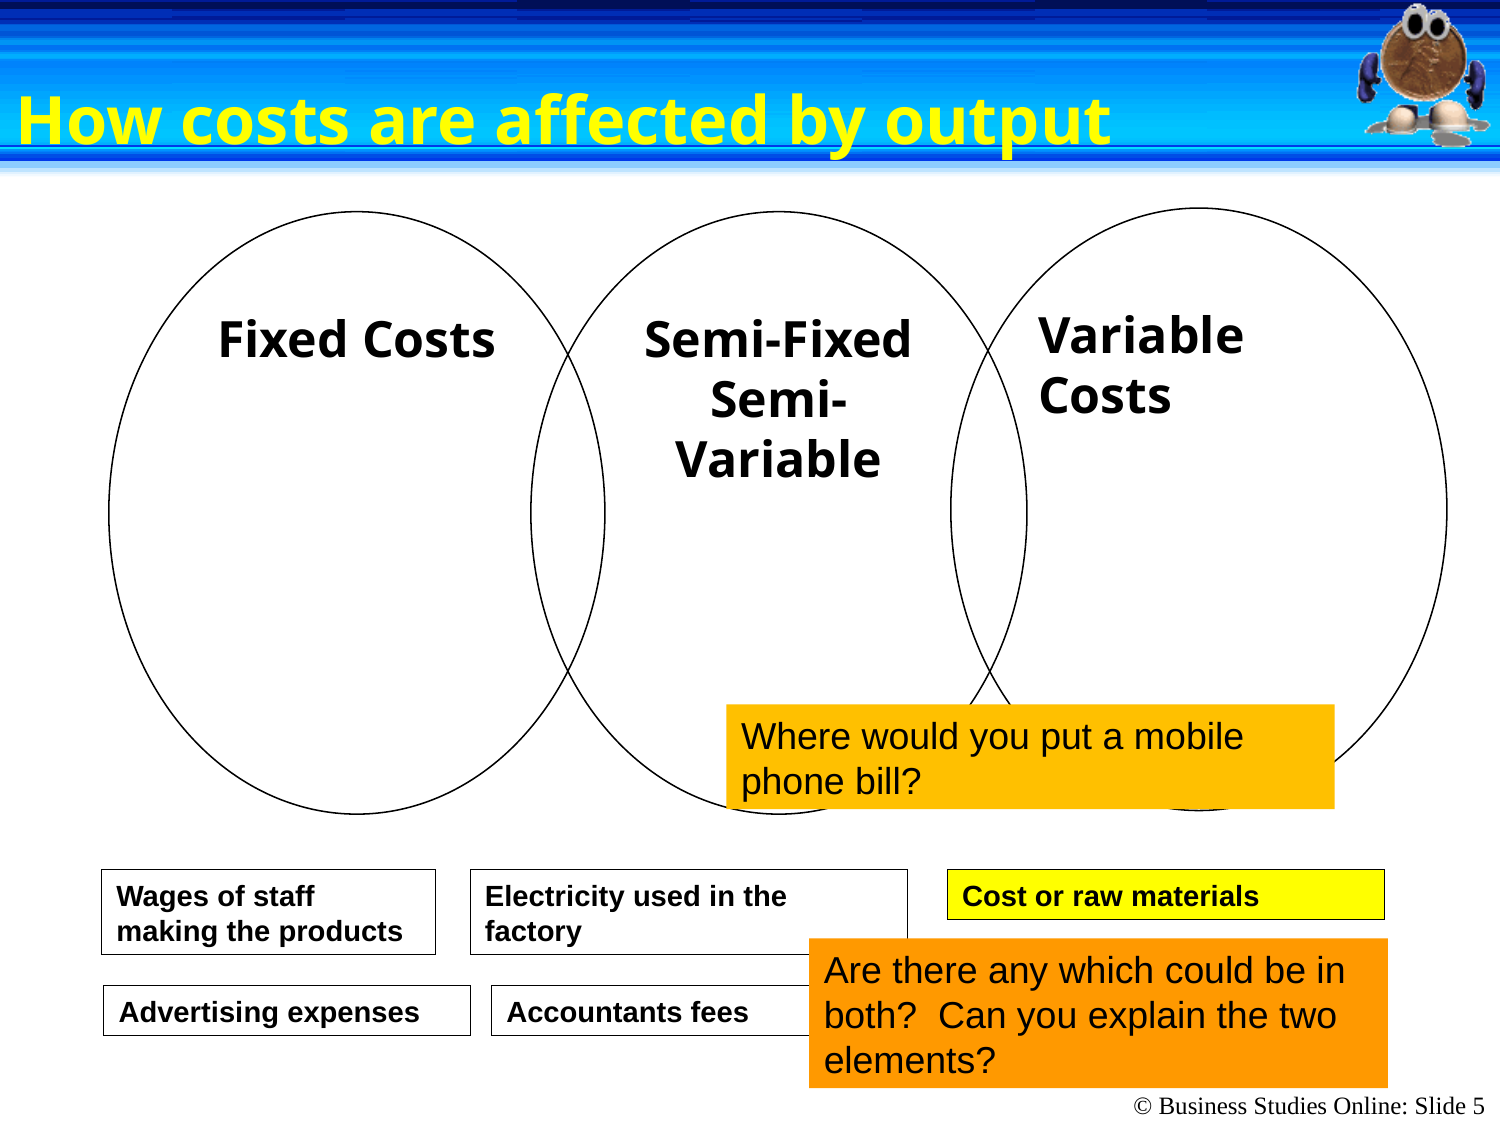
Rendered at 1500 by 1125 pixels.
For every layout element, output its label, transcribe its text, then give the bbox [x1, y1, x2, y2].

text_box Variable Costs [988, 208, 1447, 762]
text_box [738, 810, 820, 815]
title How costs are affected by output [0, 42, 1275, 193]
text_box Accountants fees [491, 985, 809, 1036]
text_box Are there any which could be in both? Can you explain the two elements? [809, 938, 1388, 1089]
text_box Fixed Costs [108, 211, 568, 815]
text_box Electricity used in the factory [470, 869, 908, 955]
text_box Cost or raw materials [947, 869, 1385, 920]
text_box Wages of staff making the products [101, 869, 436, 955]
text_box Semi-Fixed Semi-Variable [530, 211, 1027, 808]
text_box Where would you put a mobile phone bill? [726, 704, 1335, 810]
picture [0, 0, 1500, 185]
text_box Advertising expenses [103, 985, 471, 1036]
